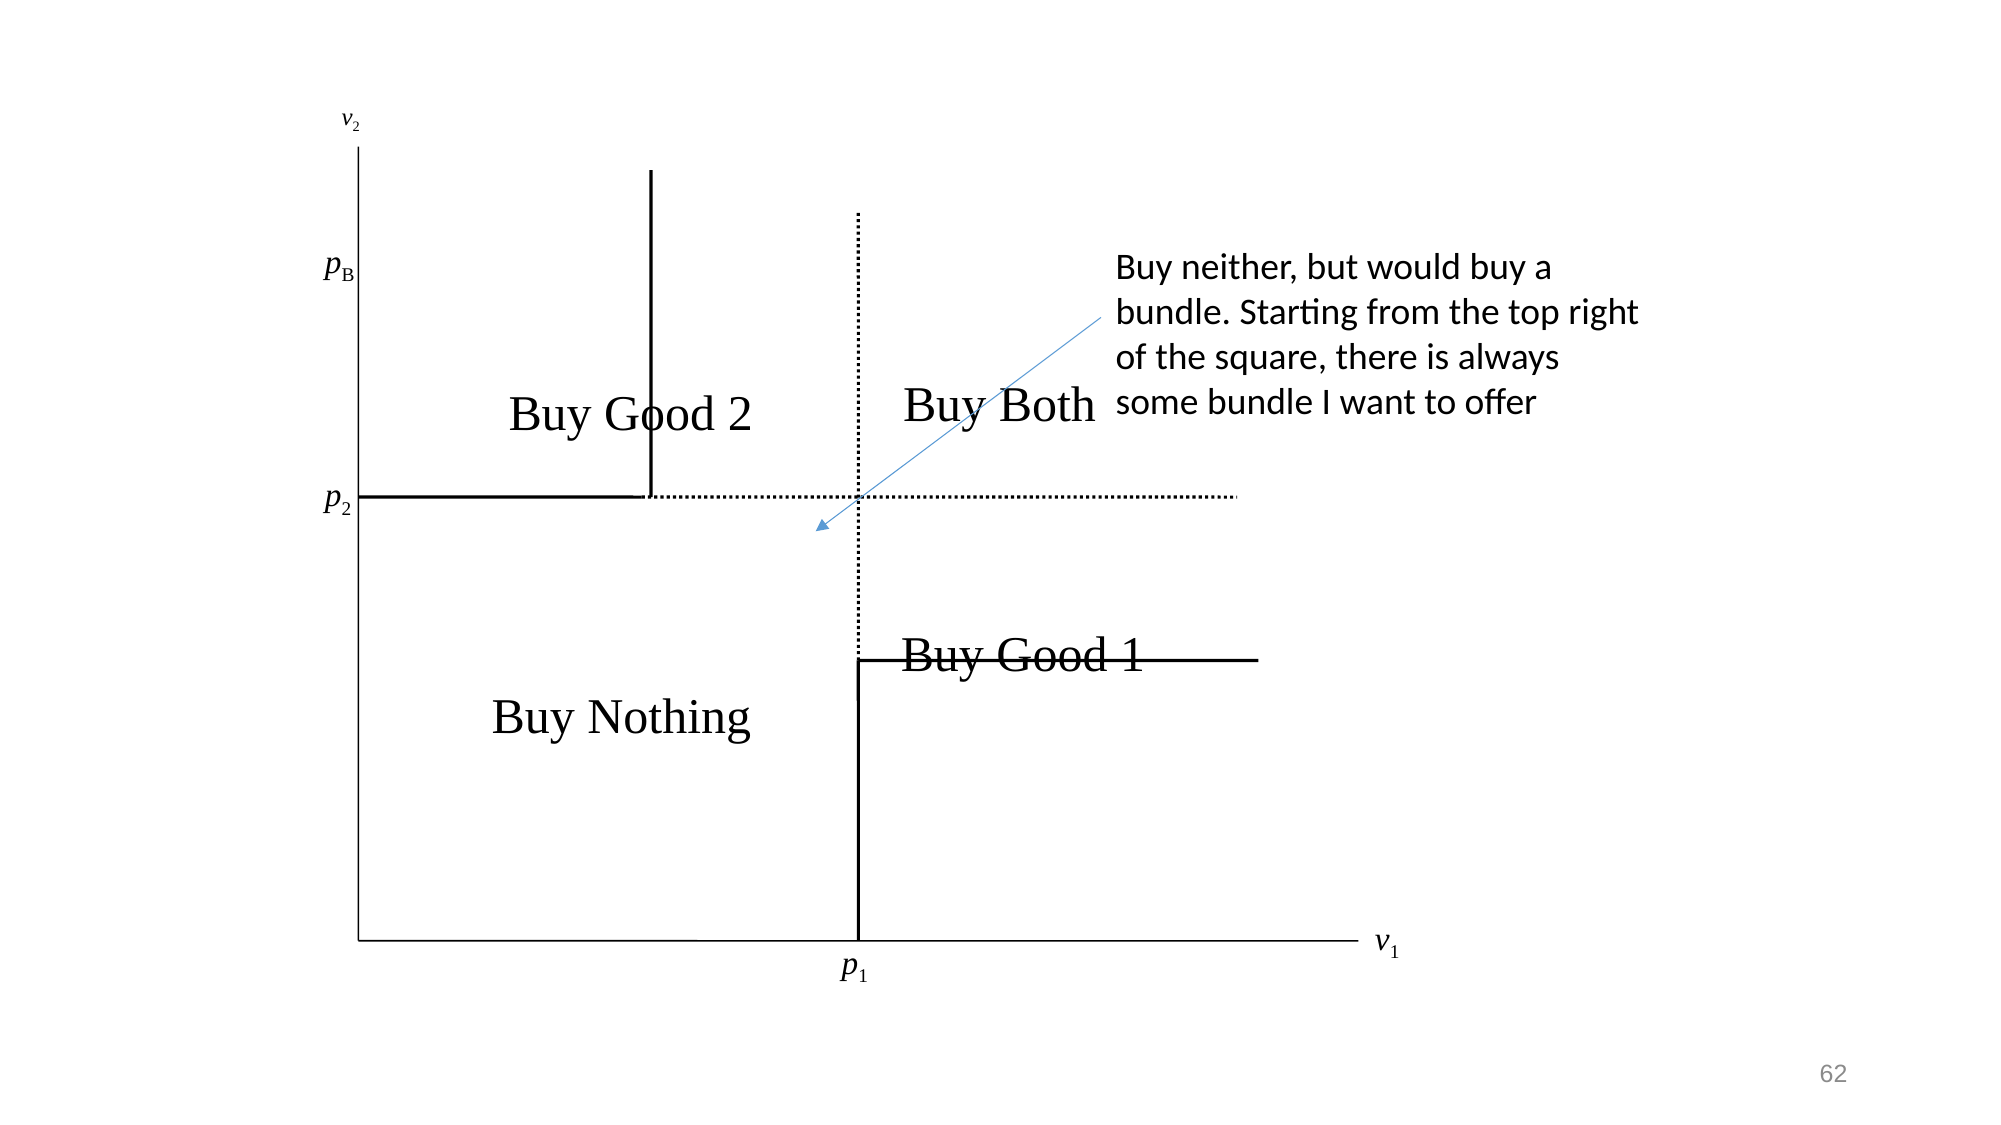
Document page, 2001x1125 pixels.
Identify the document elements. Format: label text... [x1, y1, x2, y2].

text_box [815, 317, 1101, 532]
slide_number 62 [1412, 1042, 1863, 1103]
text_box Buy neither, but would buy a bundle. Starting from the top right of the square, there is always some bundle I want to offer [1425, 234, 1658, 430]
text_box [324, 99, 1425, 988]
